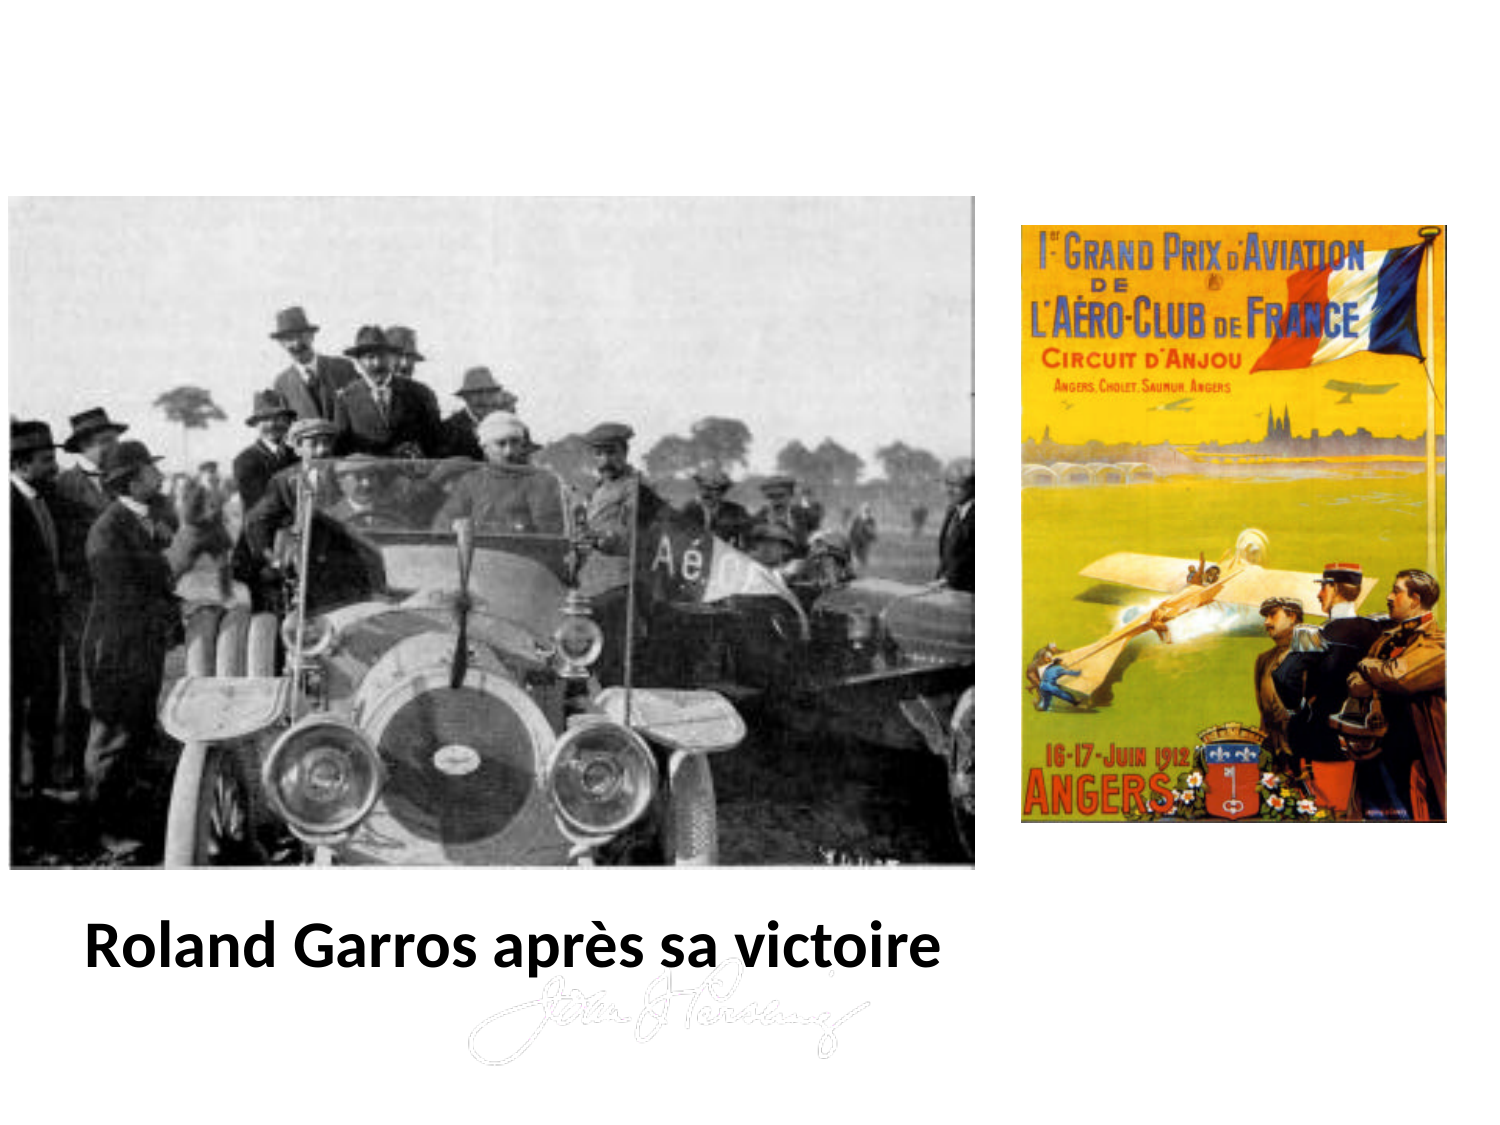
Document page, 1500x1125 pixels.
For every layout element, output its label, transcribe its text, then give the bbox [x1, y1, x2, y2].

picture [8, 196, 975, 870]
text_box Roland Garros après sa victoire [53, 893, 975, 1000]
picture [1021, 225, 1447, 823]
picture [466, 951, 878, 1081]
